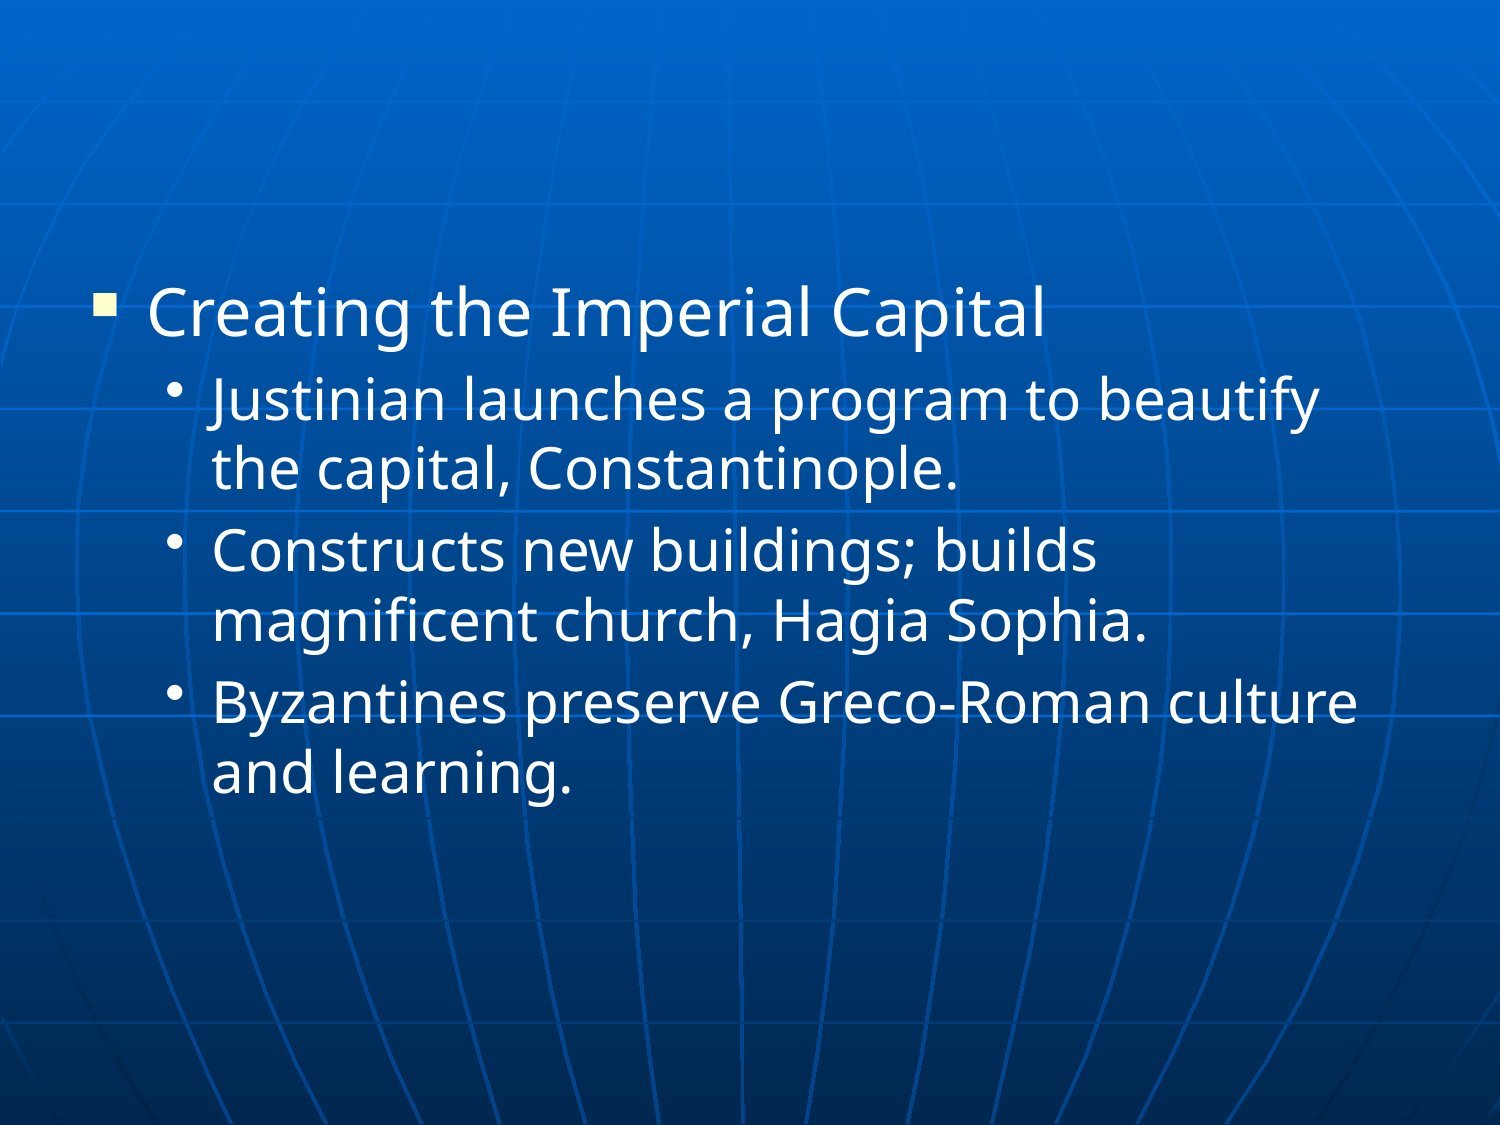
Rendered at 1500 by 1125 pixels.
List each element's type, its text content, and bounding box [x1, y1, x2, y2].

list Creating the Imperial Capital Justinian launches a program to beautify the capital, Constantinople. Constructs new buildings; builds magnificent church, Hagia Sophia. Byzantines preserve Greco-Roman culture and learning. [74, 262, 1426, 1006]
